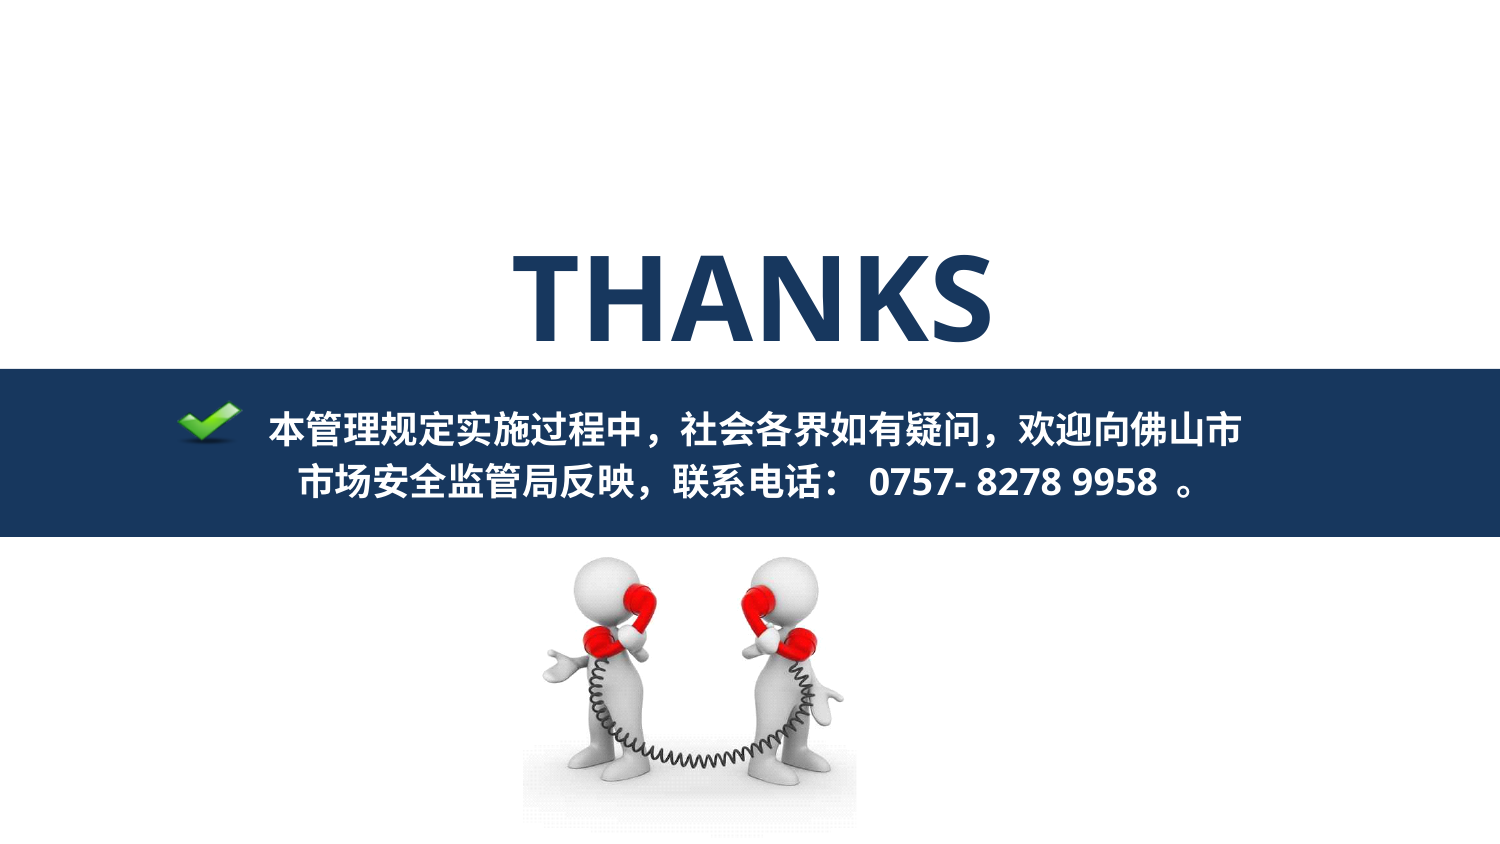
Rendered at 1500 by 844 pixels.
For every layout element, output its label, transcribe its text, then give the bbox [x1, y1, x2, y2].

picture [177, 396, 243, 446]
text_box 本管理规定实施过程中，社会各界如有疑问，欢迎向佛山市 市场安全监管局反映，联系电话：0757- 8278 9958 。 [135, 398, 1376, 598]
text_box [0, 368, 1500, 537]
picture [522, 504, 857, 838]
text_box THANKS [497, 215, 1010, 373]
